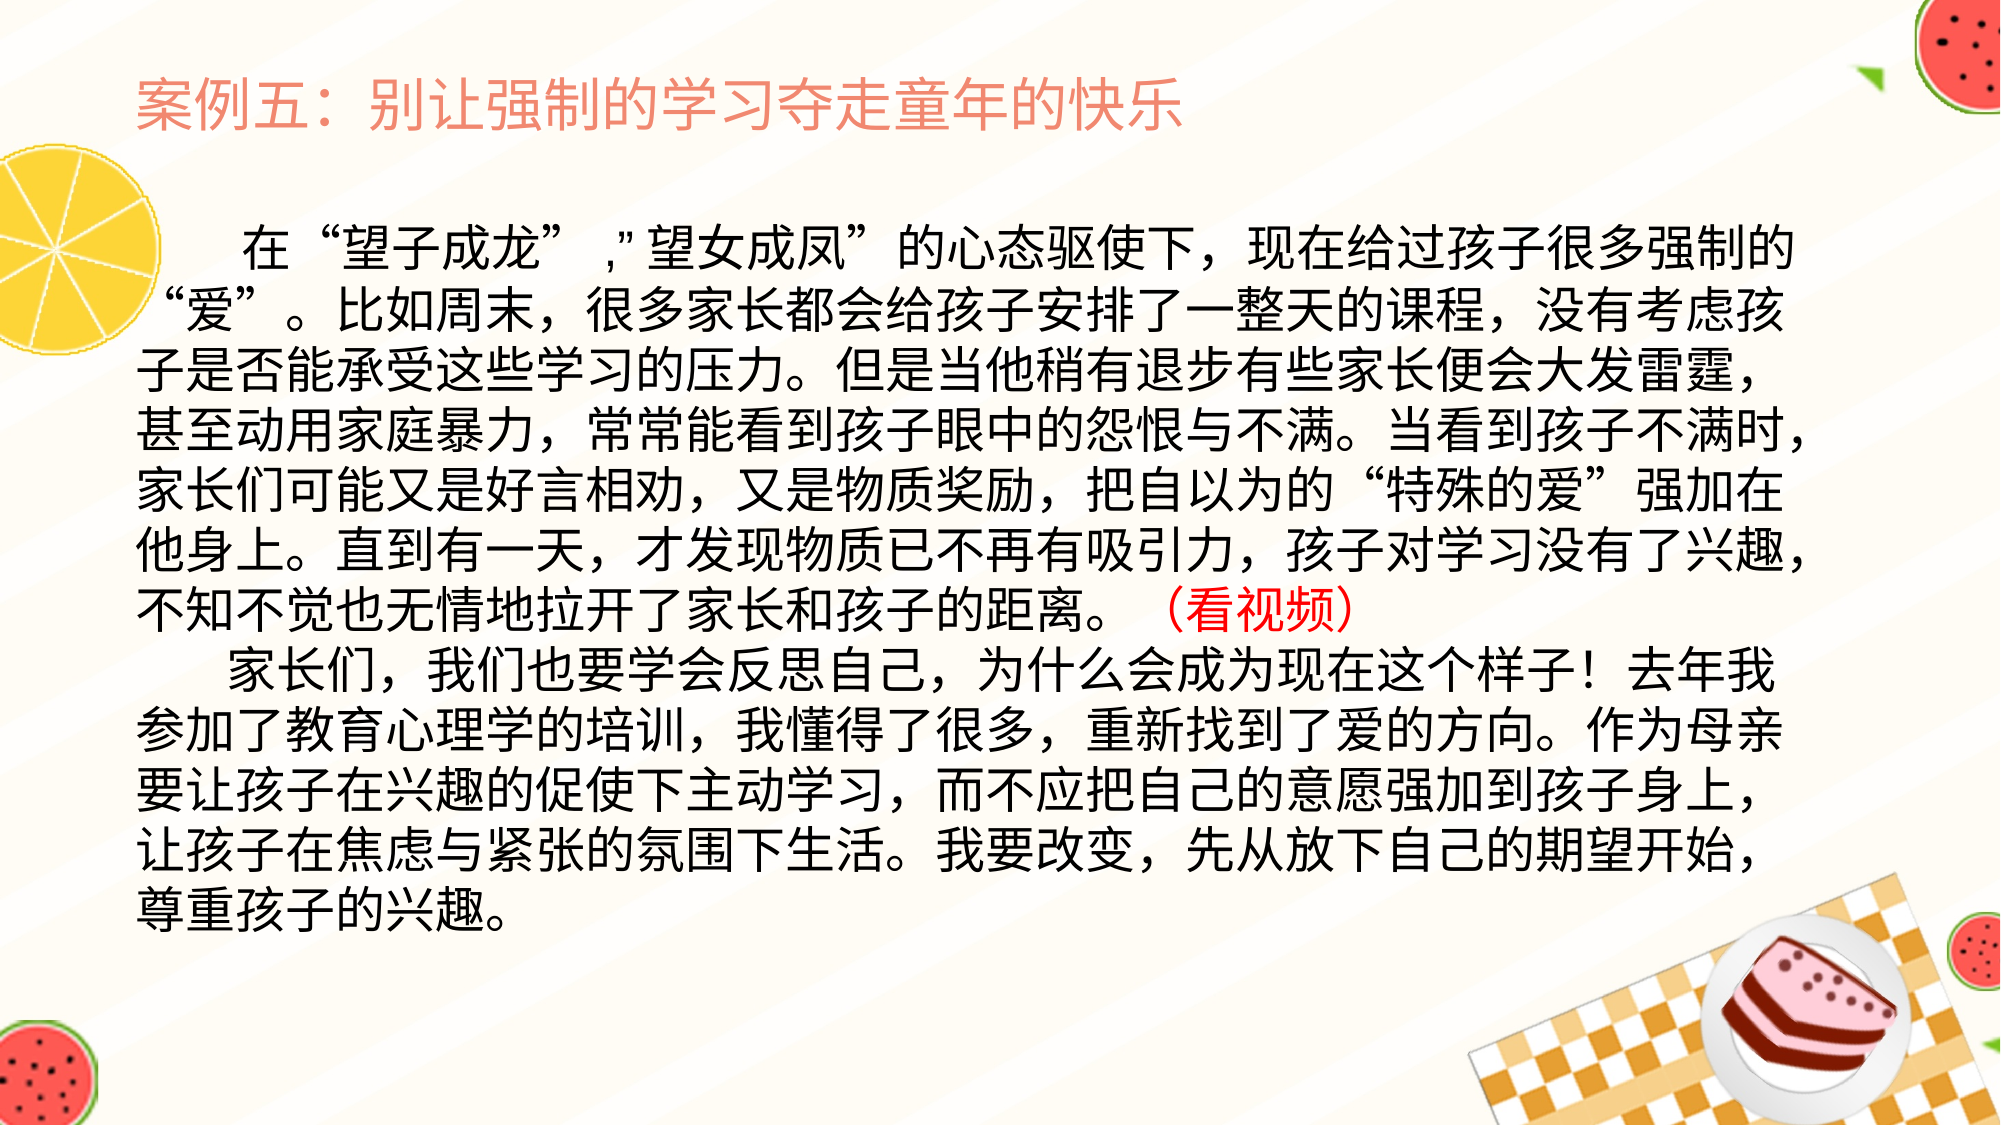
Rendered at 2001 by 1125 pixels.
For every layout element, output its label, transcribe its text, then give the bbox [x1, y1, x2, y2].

text_box 案例五：别让强制的学习夺走童年的快乐 在“望子成龙”,”望女成凤”的心态驱使下，现在给过孩子很多强制的“爱”。比如周末，很多家长都会给孩子安排了一整天的课程，没有考虑孩子是否能承受这些学习的压力。但是当他稍有退步有些家长便会大发雷霆，甚至动用家庭暴力，常常能看到孩子眼中的怨恨与不满。当看到孩子不满时，家长们可能又是好言相劝，又是物质奖励，把自以为的“特殊的爱”强加在他身上。直到有一天，才发现物质已不再有吸引力，孩子对学习没有了兴趣，不知不觉也无情地拉开了家长和孩子的距离。（看视频） 家长们，我们也要学会反思自己，为什么会成为现在这个样子！去年我参加了教育心理学的培训，我懂得了很多，重新找到了爱的方向。作为母亲要让孩子在兴趣的促使下主动学习，而不应把自己的意愿强加到孩子身上，让孩子在焦虑与紧张的氛围下生活。我要改变，先从放下自己的期望开始，尊重孩子的兴趣。 [121, 60, 1838, 1066]
picture [0, 0, 2001, 1125]
